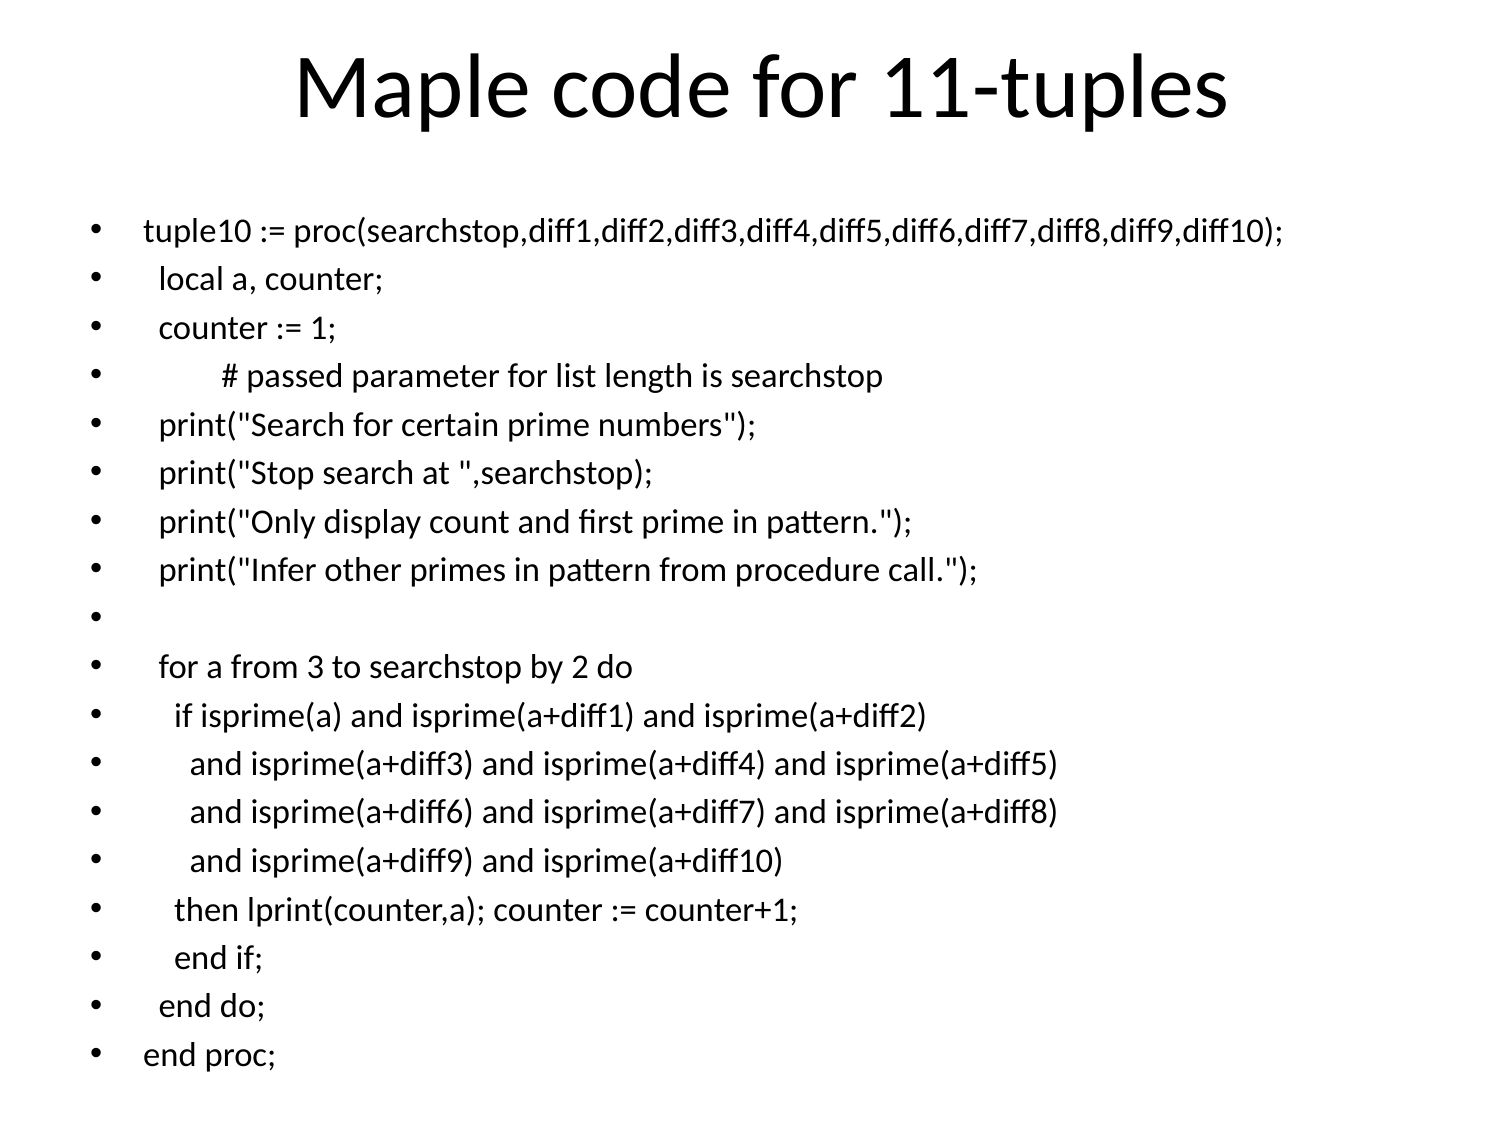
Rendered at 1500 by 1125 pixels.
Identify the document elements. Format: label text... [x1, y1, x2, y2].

list tuple10 := proc(searchstop,diff1,diff2,diff3,diff4,diff5,diff6,diff7,diff8,diff9,diff10); local a, counter; counter := 1; # passed parameter for list length is searchstop print("Search for certain prime numbers"); print("Stop search at ",searchstop); print("Only display count and first prime in pattern."); print("Infer other primes in pattern from procedure call."); for a from 3 to searchstop by 2 do if isprime(a) and isprime(a+diff1) and isprime(a+diff2) and isprime(a+diff3) and isprime(a+diff4) and isprime(a+diff5) and isprime(a+diff6) and isprime(a+diff7) and isprime(a+diff8) and isprime(a+diff9) and isprime(a+diff10) then lprint(counter,a); counter := counter+1; end if; end do; end proc; [75, 200, 1425, 1088]
title Maple code for 11-tuples [87, 0, 1438, 163]
